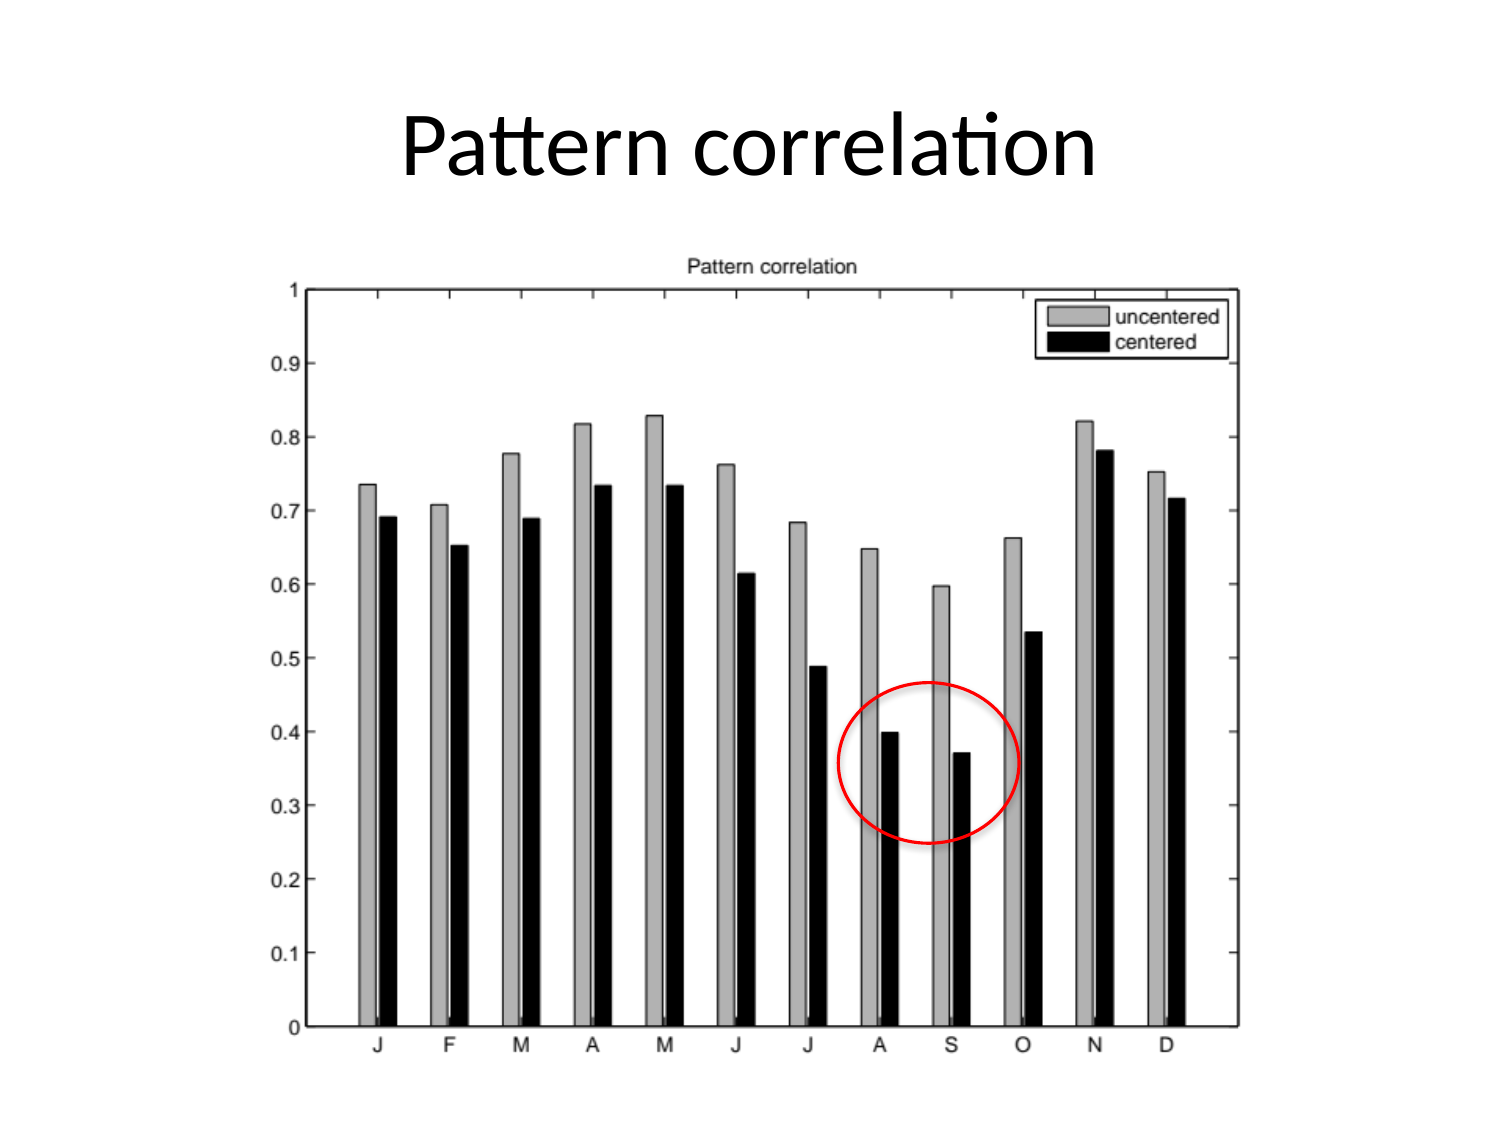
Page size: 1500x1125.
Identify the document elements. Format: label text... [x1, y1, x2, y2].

title Pattern correlation [75, 45, 1425, 233]
picture [149, 222, 1351, 1124]
